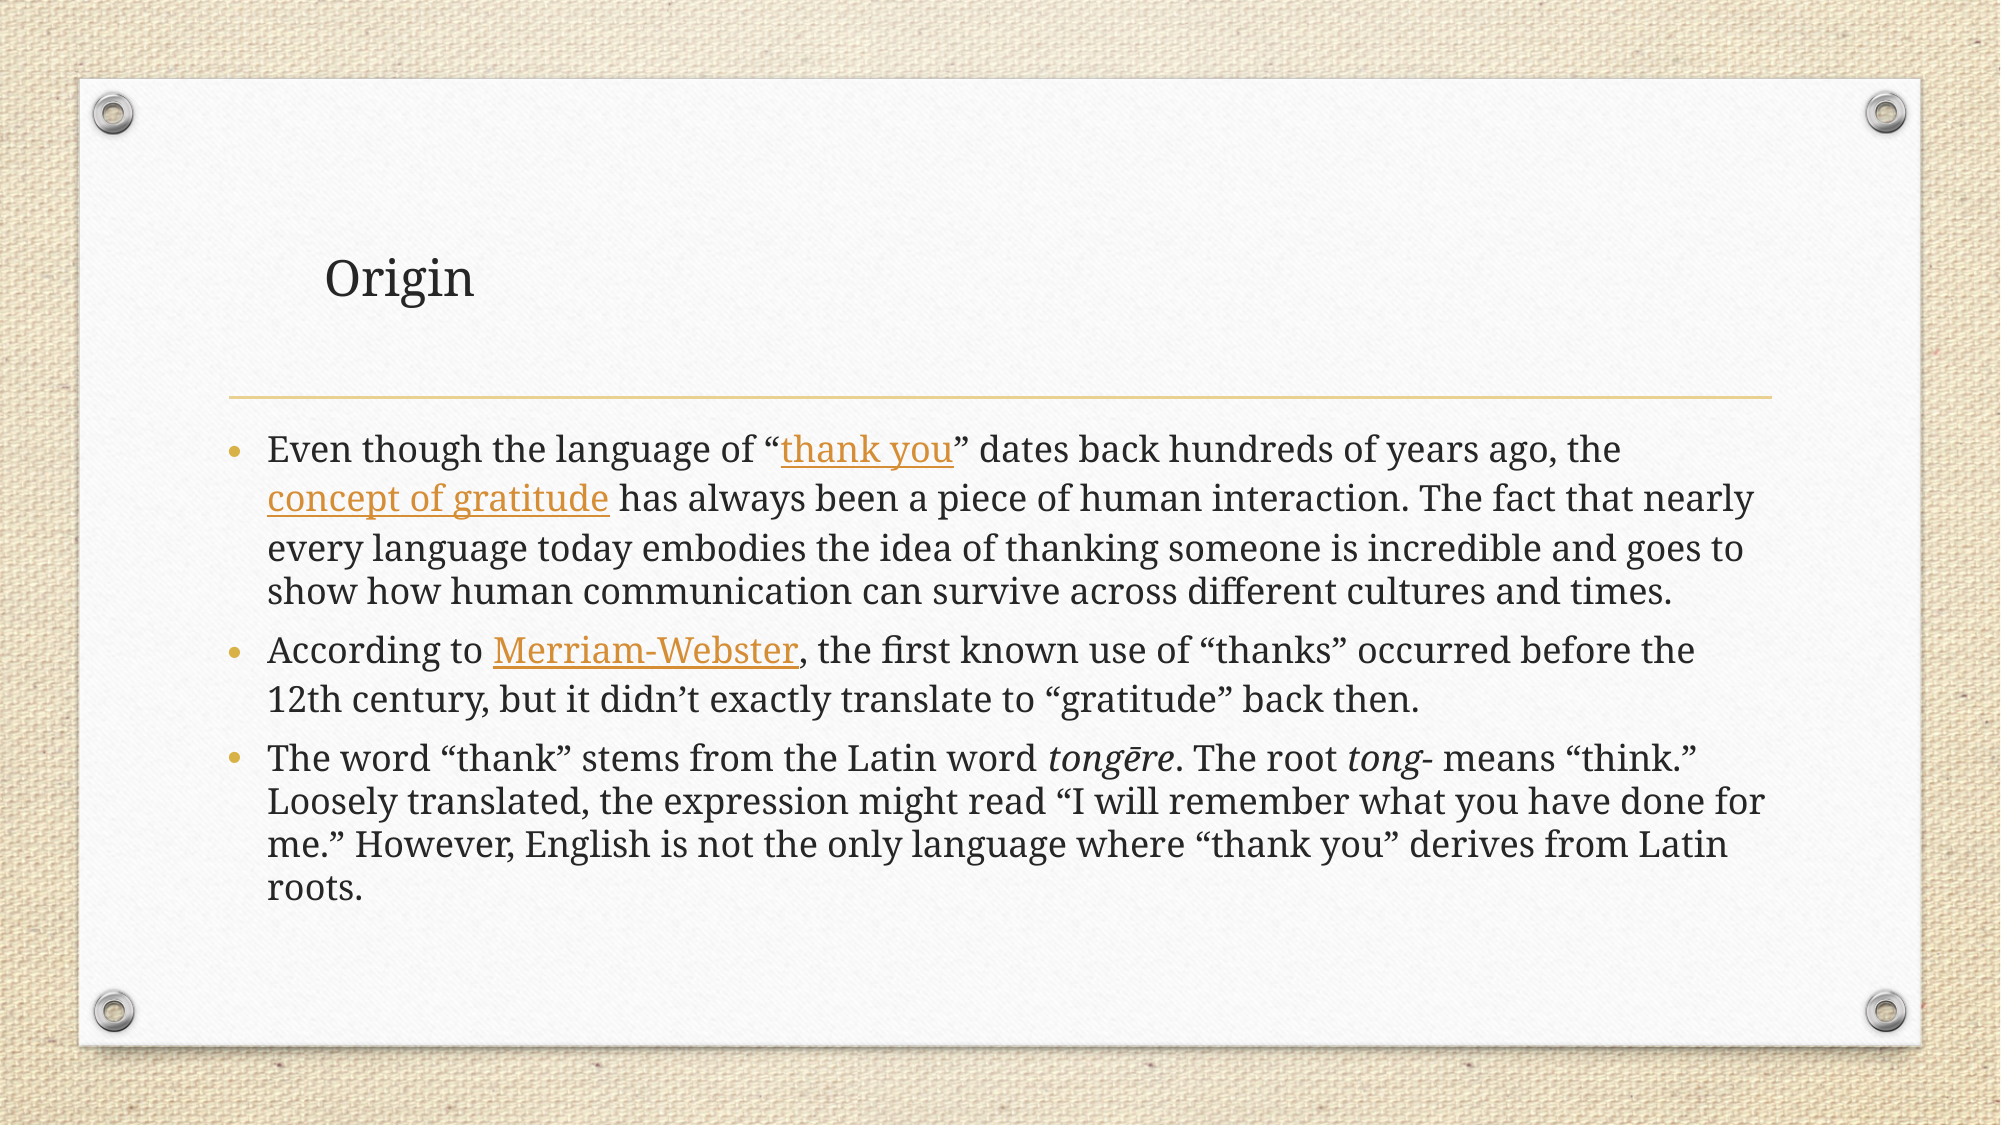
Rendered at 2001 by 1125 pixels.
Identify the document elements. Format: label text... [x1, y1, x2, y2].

title Origin [0, 169, 1188, 384]
list Even though the language of “thank you” dates back hundreds of years ago, the concept of gratitude has always been a piece of human interaction. The fact that nearly every language today embodies the idea of thanking someone is incredible and goes to show how human communication can survive across different cultures and times. According to Merriam-Webster, the first known use of “thanks” occurred before the 12th century, but it didn’t exactly translate to “gratitude” back then. The word “thank” stems from the Latin word tongēre. The root tong- means “think.” Loosely translated, the expression might read “I will remember what you have done for me.” However, English is not the only language where “thank you” derives from Latin roots. [212, 419, 1788, 964]
picture [0, 0, 2001, 1125]
